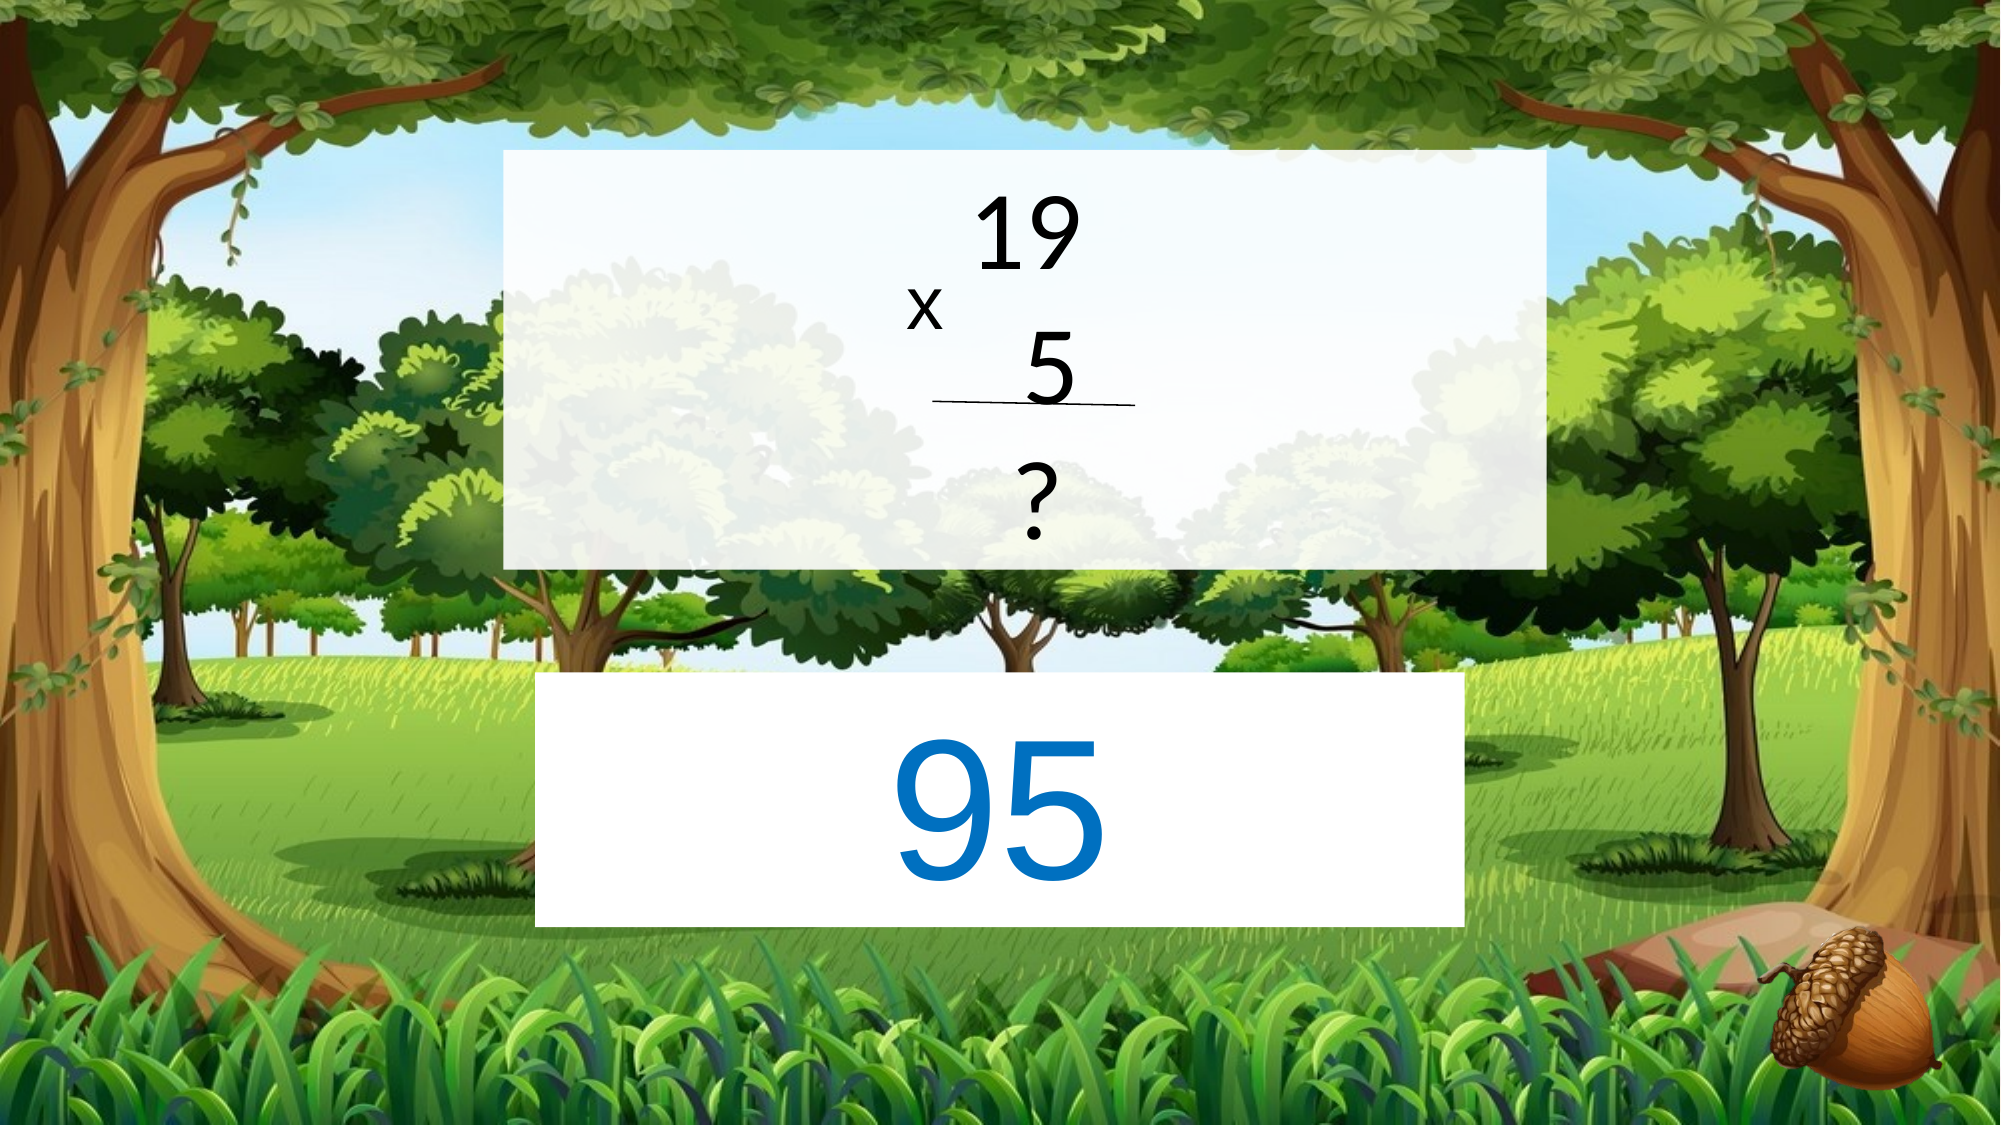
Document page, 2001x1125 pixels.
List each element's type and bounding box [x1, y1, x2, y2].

picture [0, 0, 2001, 1125]
text_box [932, 401, 1136, 406]
